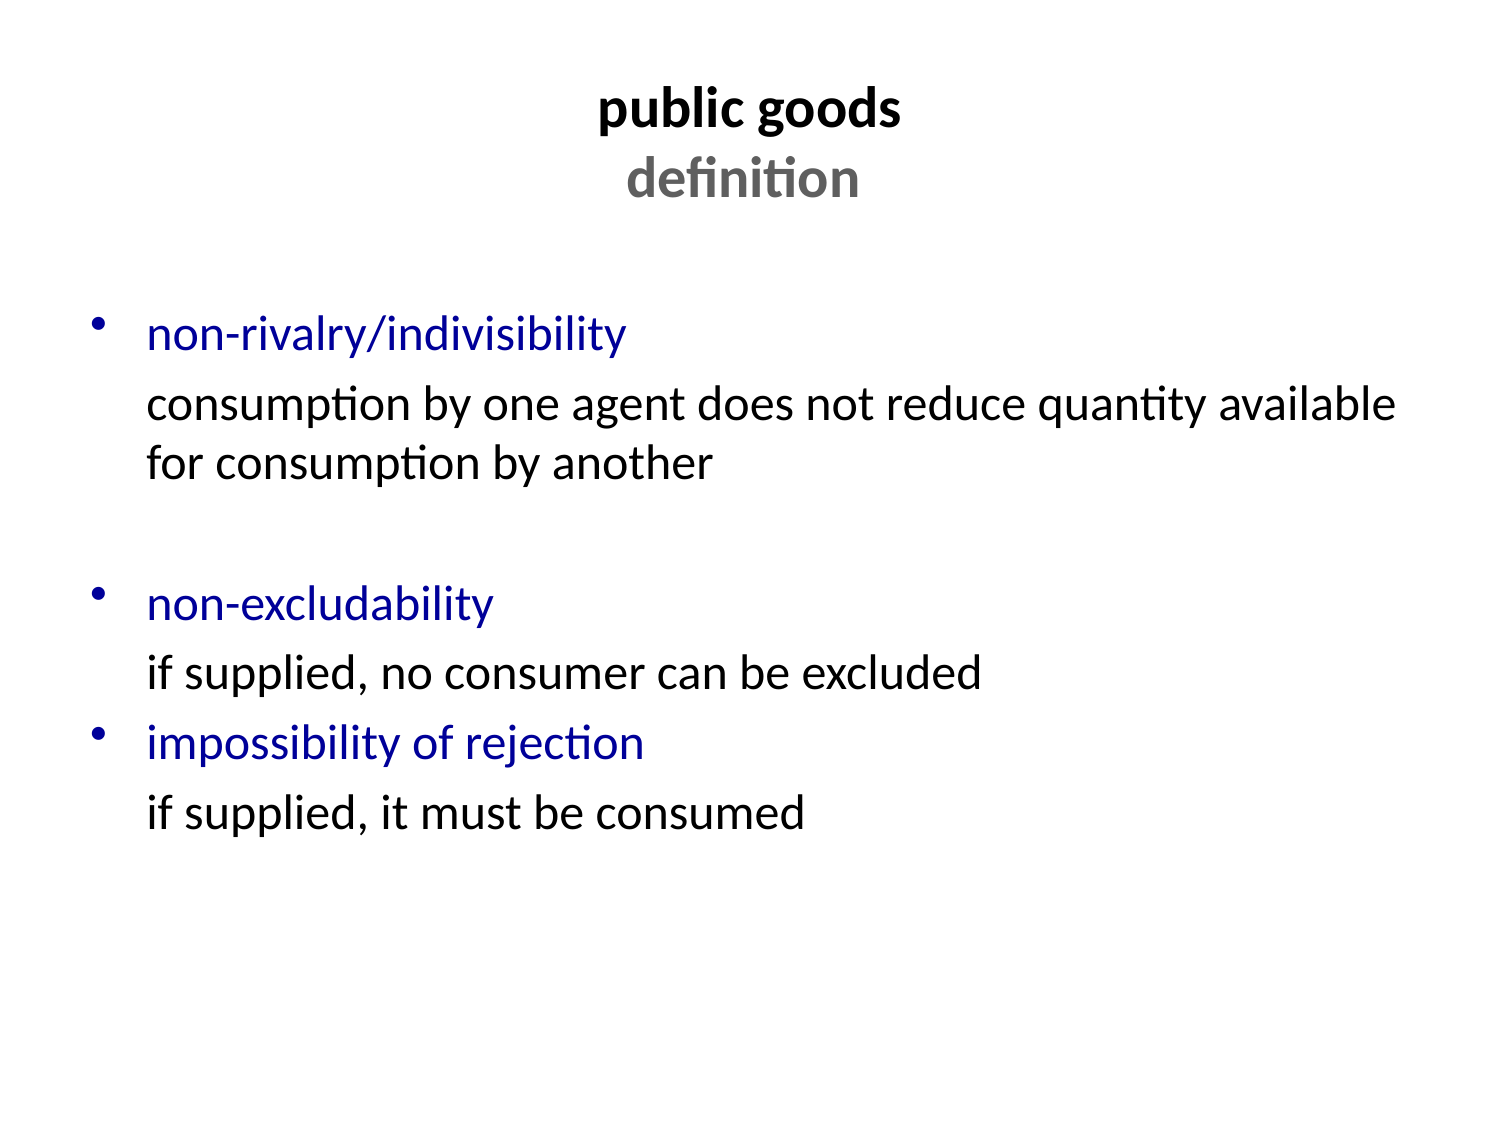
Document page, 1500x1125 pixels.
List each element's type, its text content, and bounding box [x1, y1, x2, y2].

list non-rivalry/indivisibility consumption by one agent does not reduce quantity available for consumption by another non-excludability if supplied, no consumer can be excluded impossibility of rejection if supplied, it must be consumed [75, 292, 1425, 1035]
title public goods definition [75, 45, 1425, 233]
